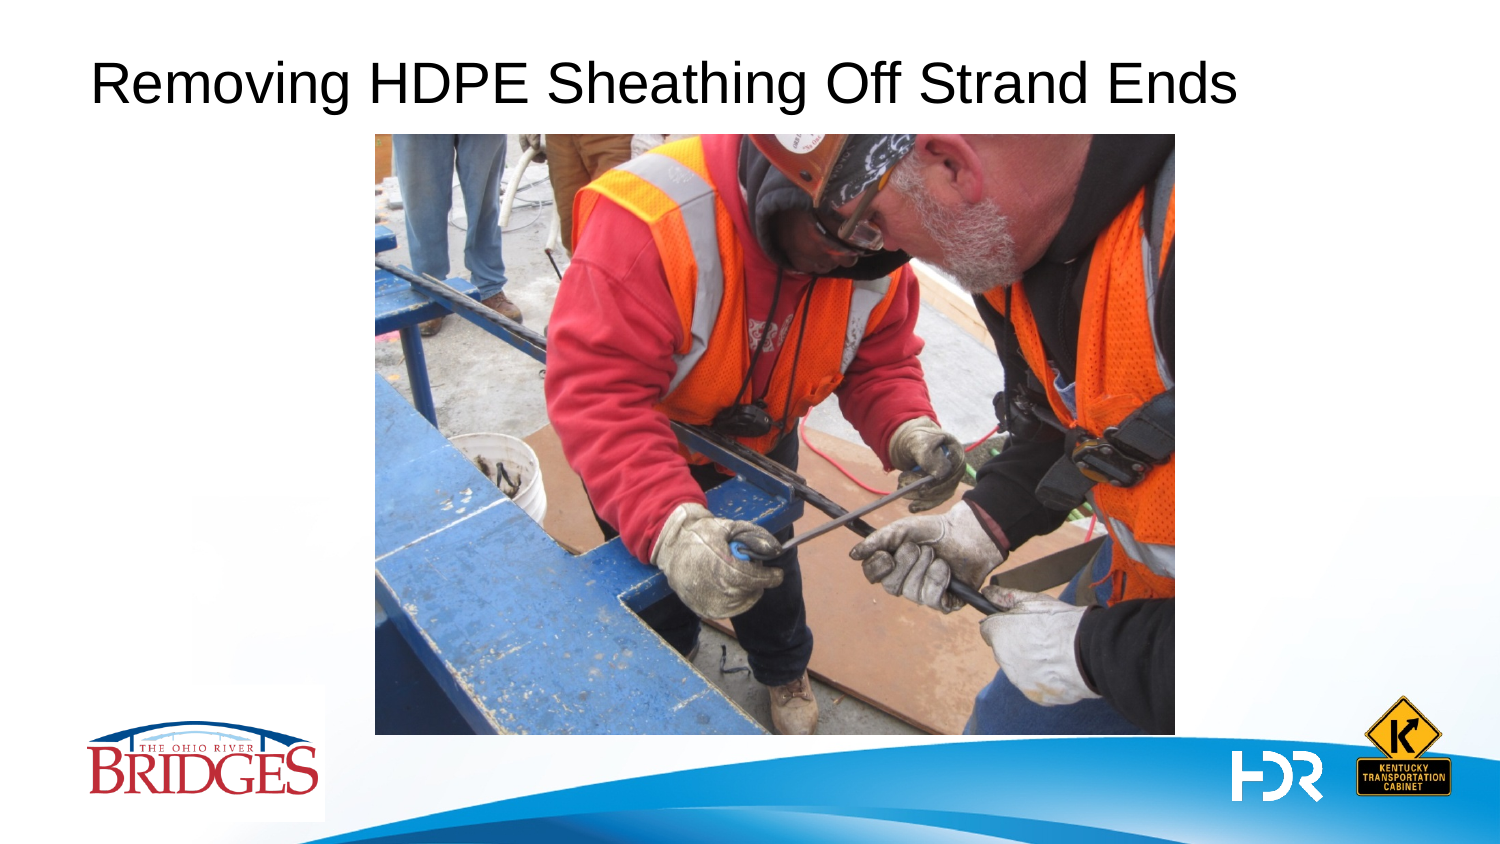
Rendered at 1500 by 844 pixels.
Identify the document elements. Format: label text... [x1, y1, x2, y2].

picture [0, 0, 1500, 844]
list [374, 134, 1176, 735]
title Removing HDPE Sheathing Off Strand Ends [75, 9, 1425, 150]
